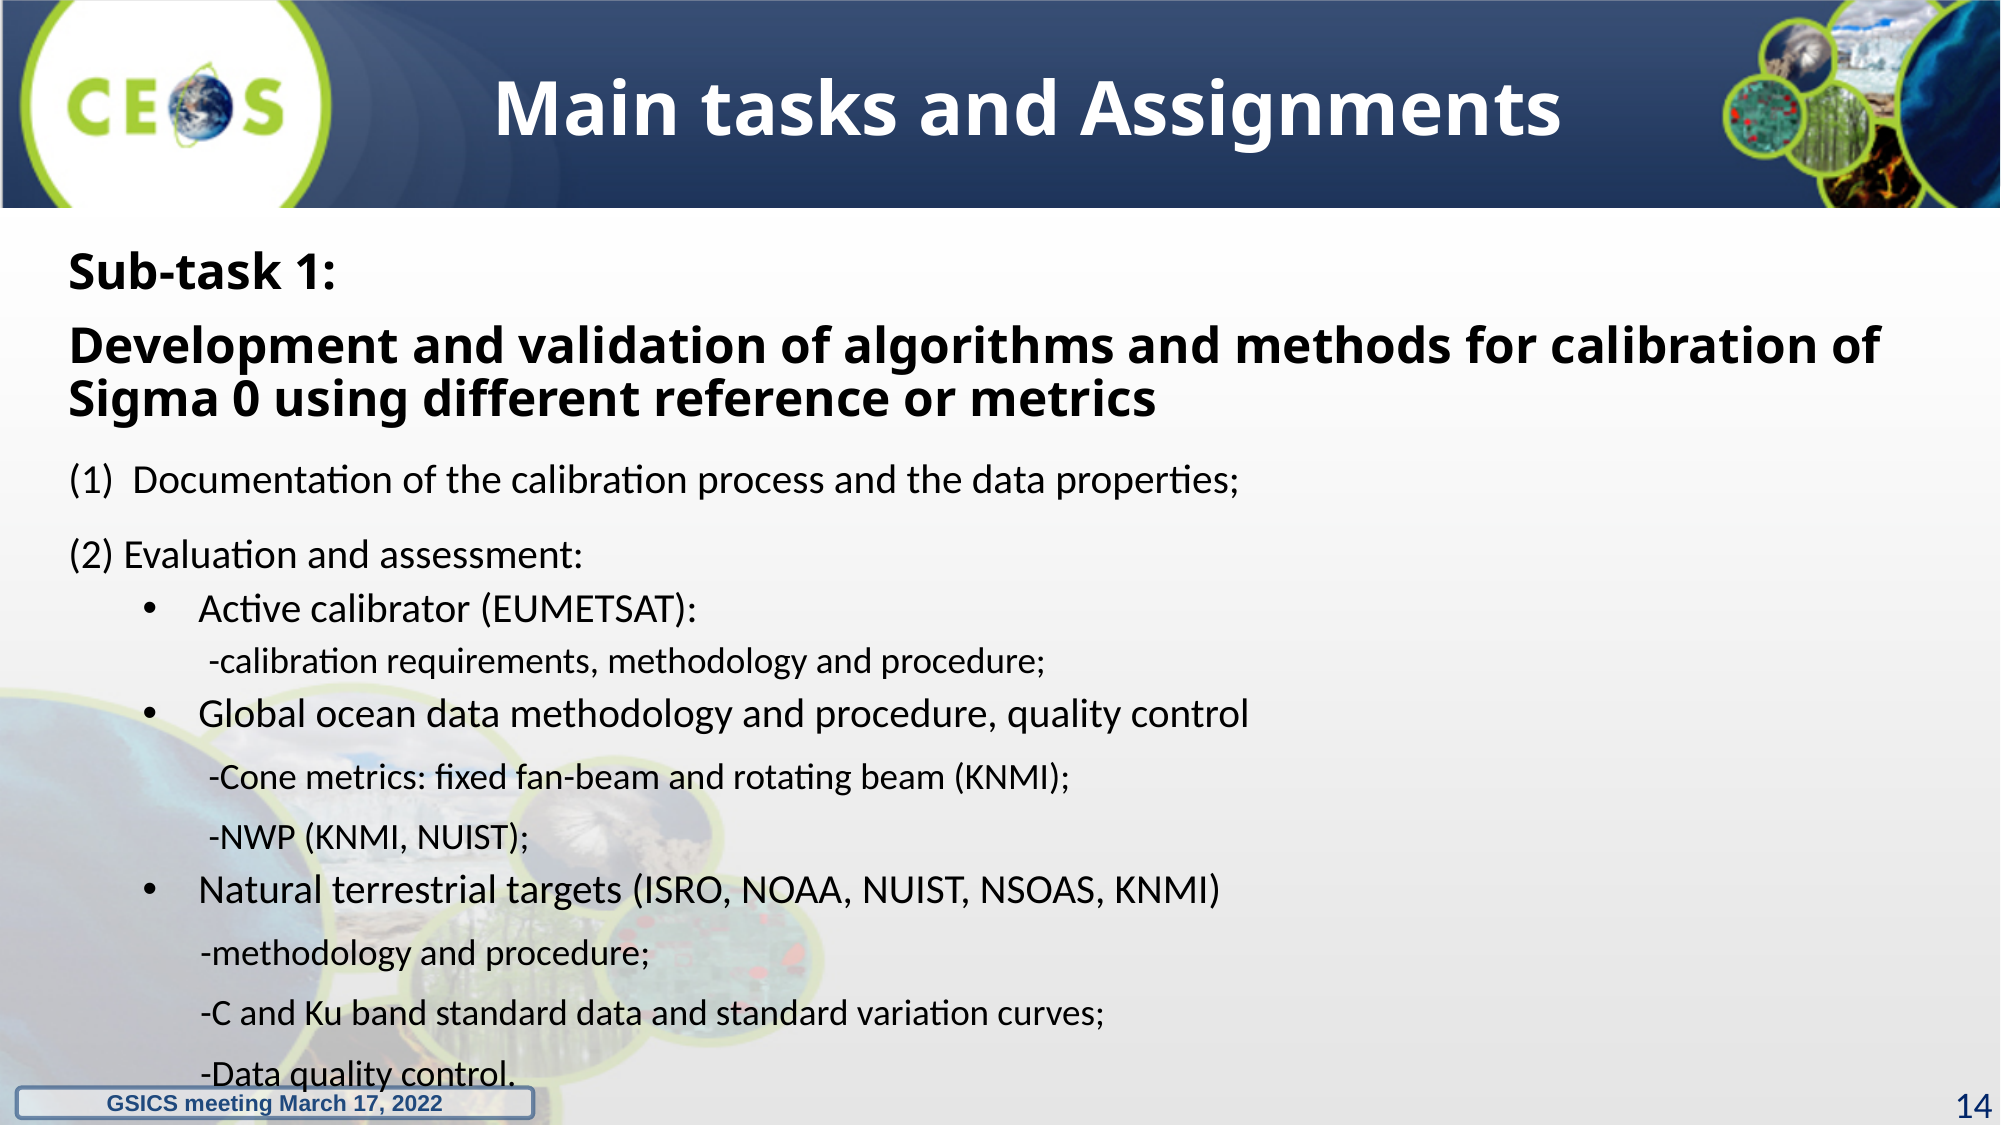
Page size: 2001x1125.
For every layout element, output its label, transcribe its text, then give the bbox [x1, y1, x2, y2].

text_box Sub-task 1: Development and validation of algorithms and methods for calibration of Sigma 0 using different reference or metrics (1) Documentation of the calibration process and the data properties; (2) Evaluation and assessment: Active calibrator (EUMETSAT): -calibration requirements, methodology and procedure; Global ocean data methodology and procedure, quality control -Cone metrics: fixed fan-beam and rotating beam (KNMI); -NWP (KNMI, NUIST); Natural terrestrial targets (ISRO, NOAA, NUIST, NSOAS, KNMI) -methodology and procedure; -C and Ku band standard data and standard variation curves; -Data quality control. [53, 239, 1932, 1103]
picture [0, 0, 2001, 1125]
slide_number 13 [1582, 1073, 2000, 1125]
